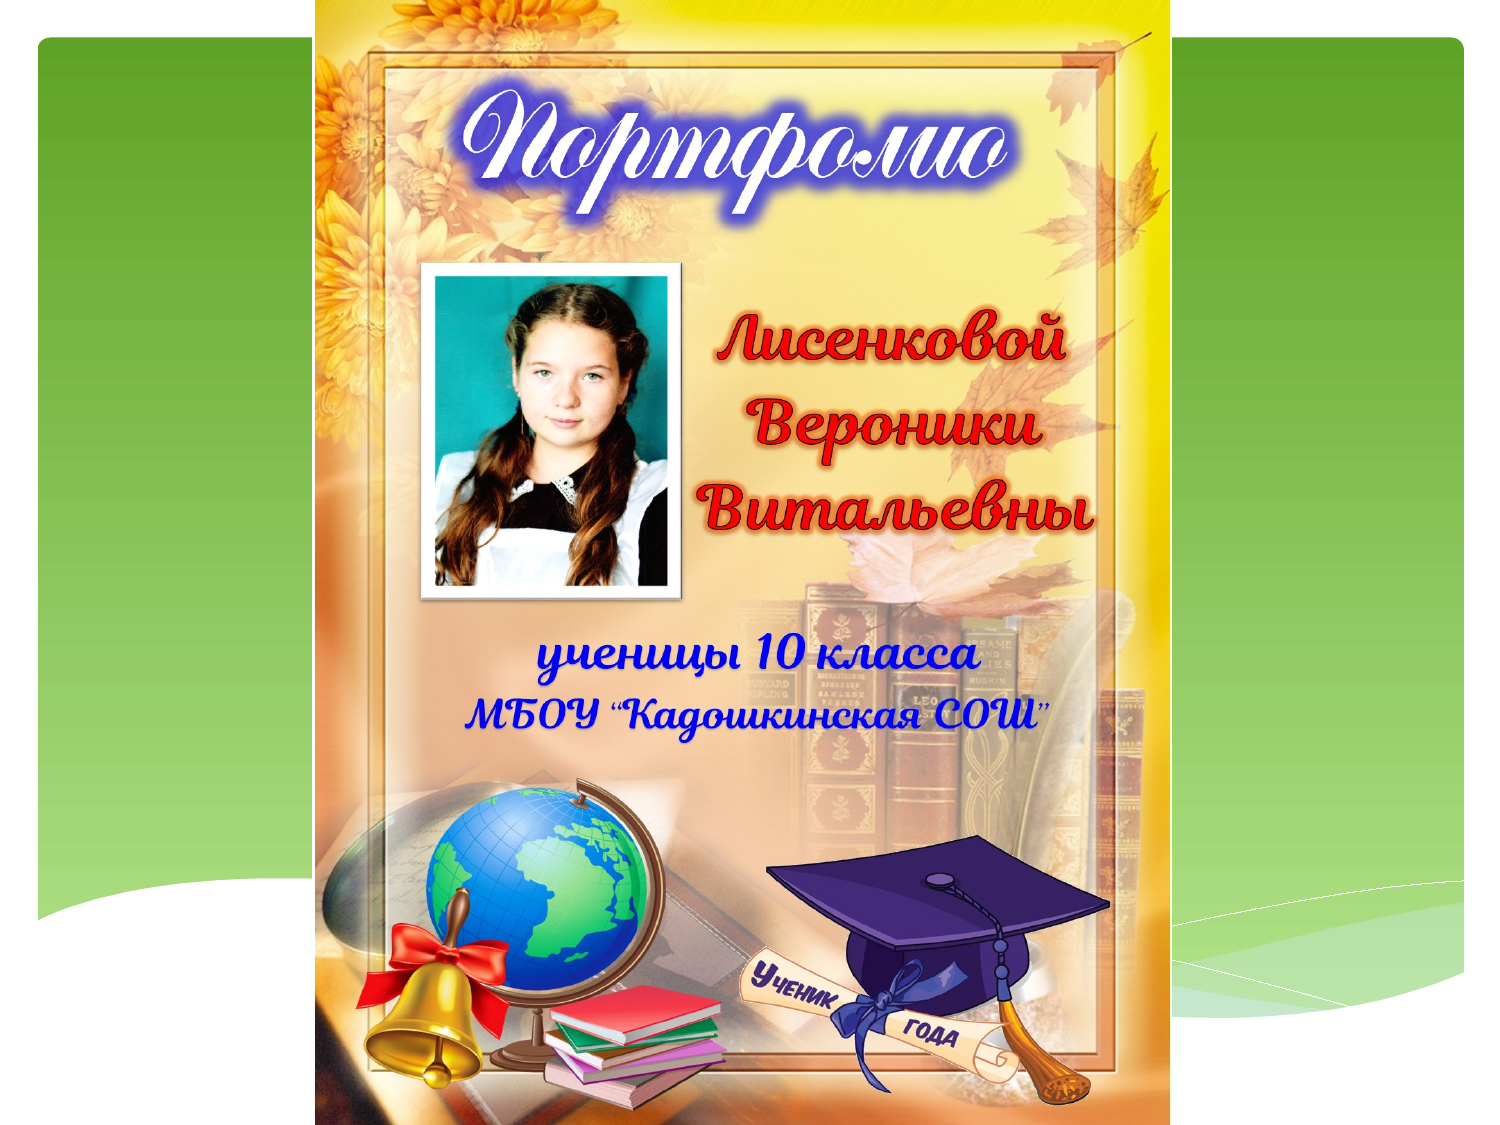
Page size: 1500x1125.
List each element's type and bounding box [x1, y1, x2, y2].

picture [312, 0, 1172, 1125]
